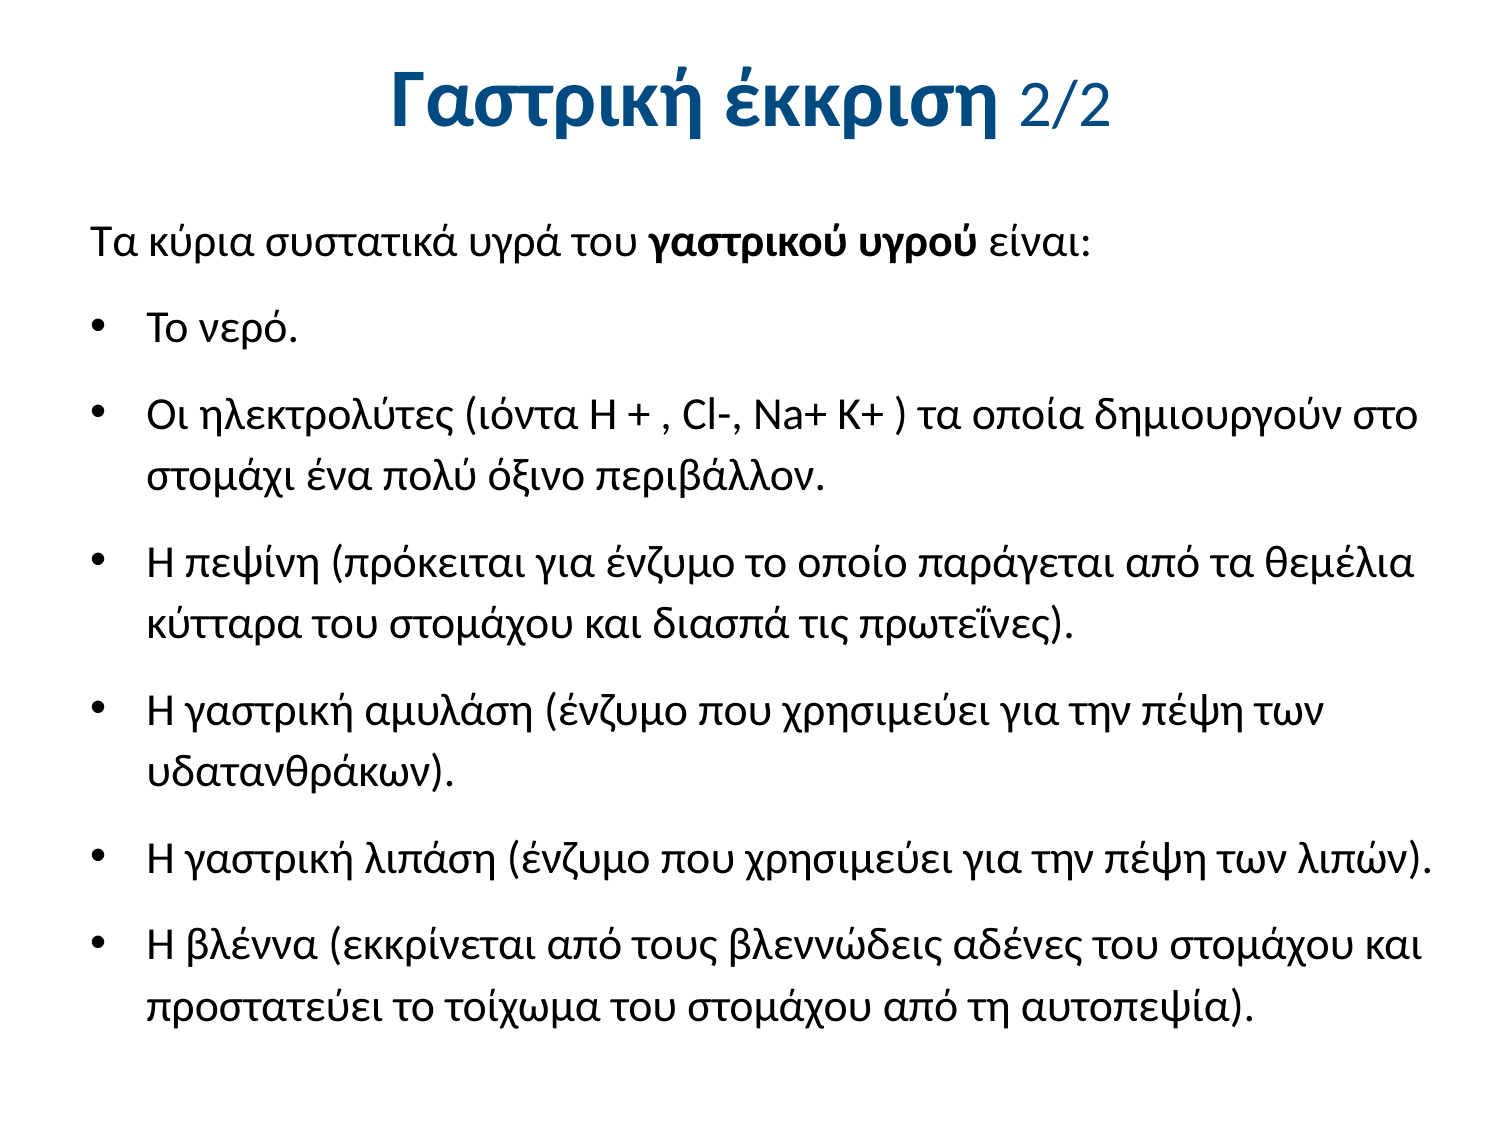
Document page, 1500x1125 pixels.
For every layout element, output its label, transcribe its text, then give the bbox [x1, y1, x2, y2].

title Γαστρική έκκριση 2/2 [76, 19, 1427, 169]
list Τα κύρια συστατικά υγρά του γαστρικού υγρού είναι: Το νερό. Οι ηλεκτρολύτες (ιόντα Η + , Cl-, Na+ K+ ) τα οποία δημιουργούν στο στομάχι ένα πολύ όξινο περιβάλλον. Η πεψίνη (πρόκειται για ένζυμο το οποίο παράγεται από τα θεμέλια κύτταρα του στομάχου και διασπά τις πρωτεΐνες). Η γαστρική αμυλάση (ένζυμο που χρησιμεύει για την πέψη των υδατανθράκων). Η γαστρική λιπάση (ένζυμο που χρησιμεύει για την πέψη των λιπών). Η βλέννα (εκκρίνεται από τους βλεννώδεις αδένες του στομάχου και προστατεύει το τοίχωμα του στομάχου από τη αυτοπεψία). [75, 196, 1459, 1059]
